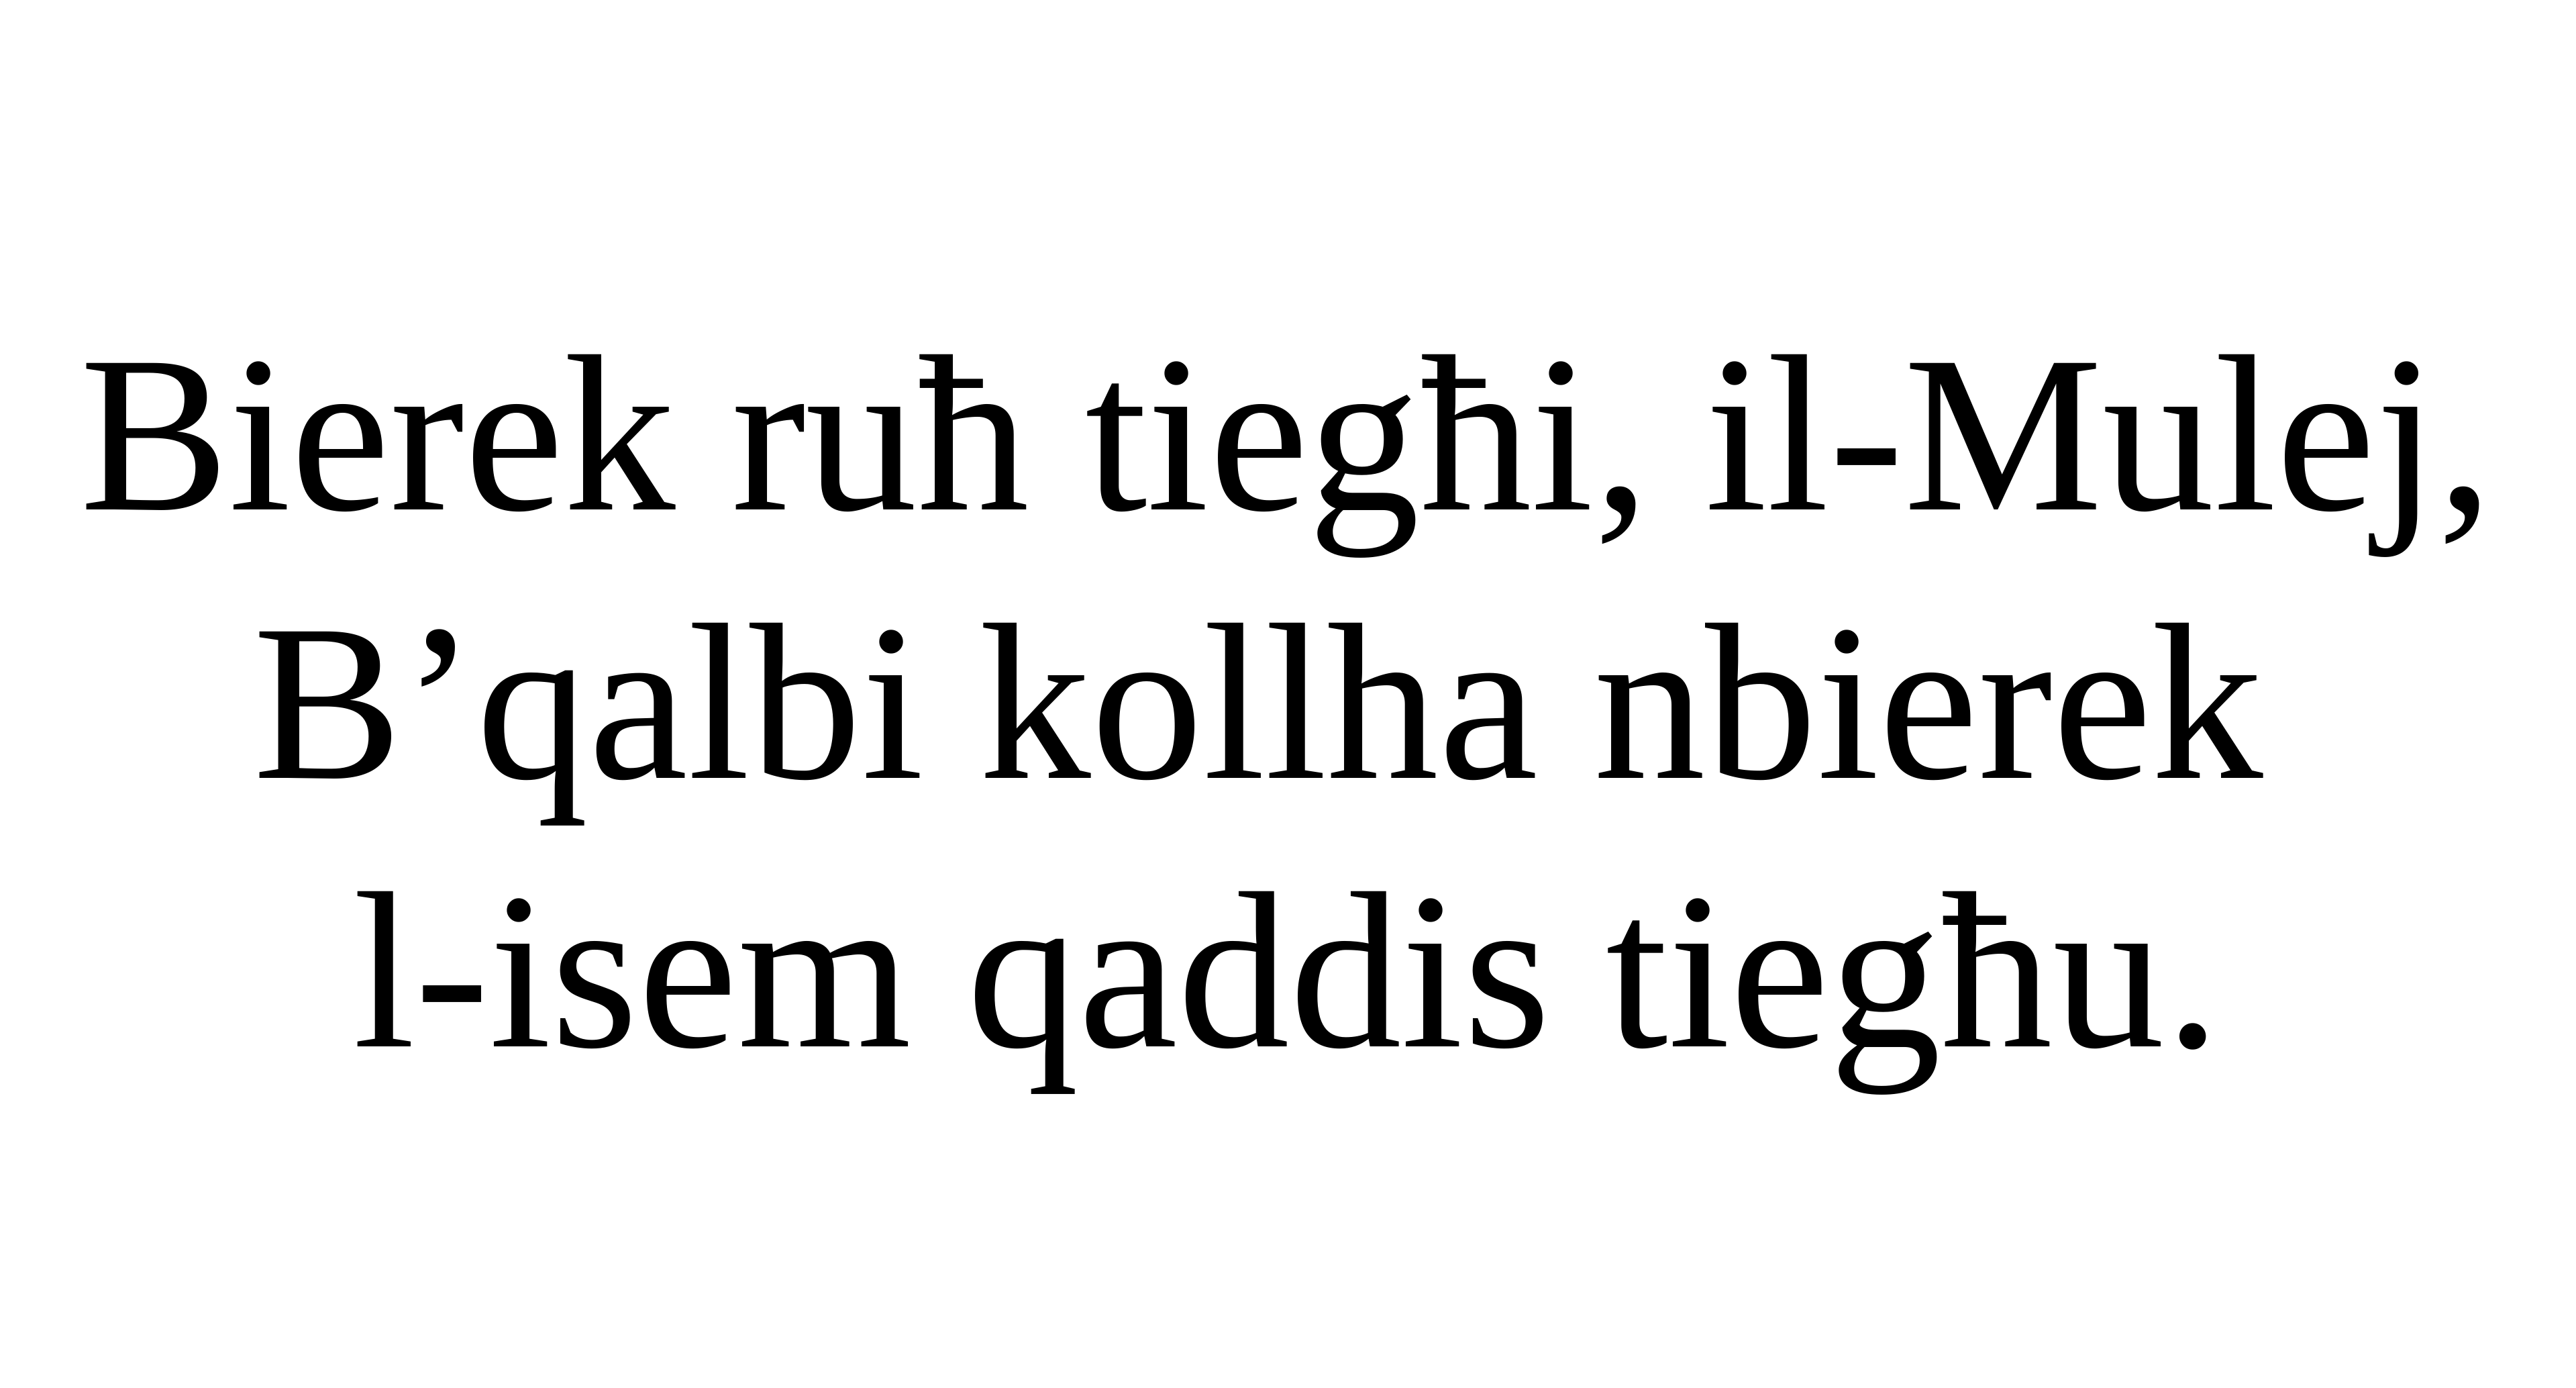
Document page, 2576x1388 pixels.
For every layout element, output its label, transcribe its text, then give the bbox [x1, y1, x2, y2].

text_box Bierek ruħ tiegħi, il-Mulej, B’qalbi kollha nbierek l-isem qaddis tiegħu. [0, 274, 2576, 1113]
